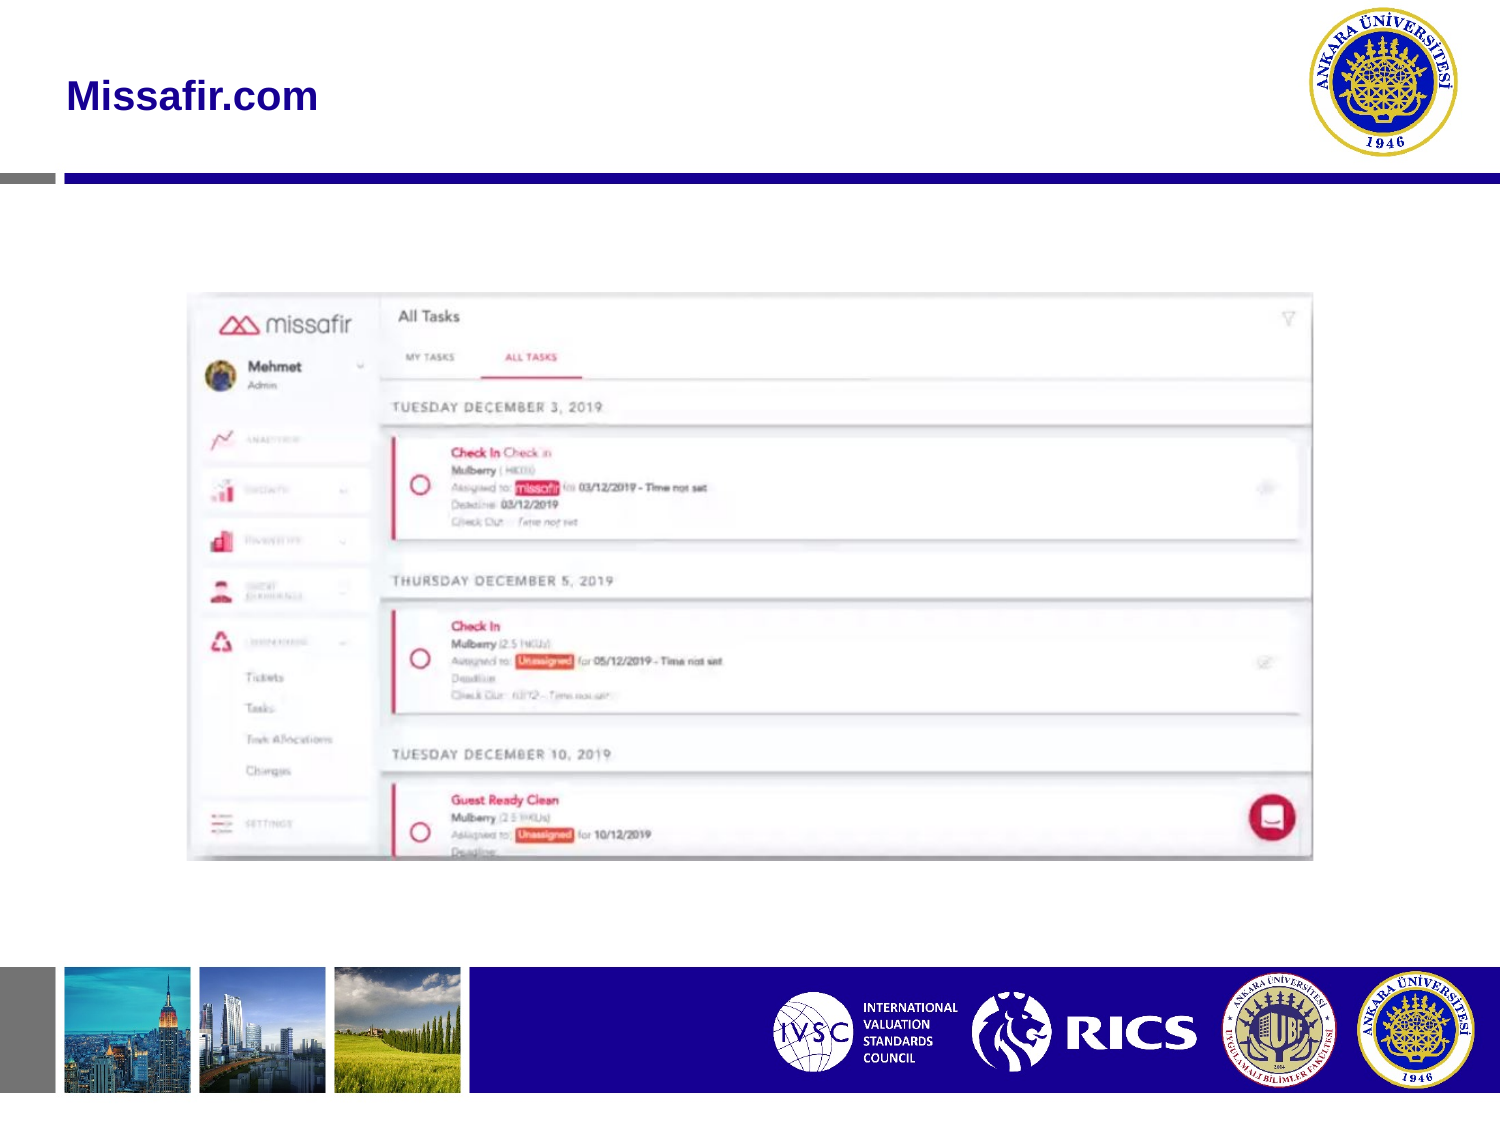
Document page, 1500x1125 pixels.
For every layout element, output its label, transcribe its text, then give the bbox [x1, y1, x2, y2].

text_box Missafir.com [51, 66, 1449, 172]
picture [0, 0, 1500, 1125]
